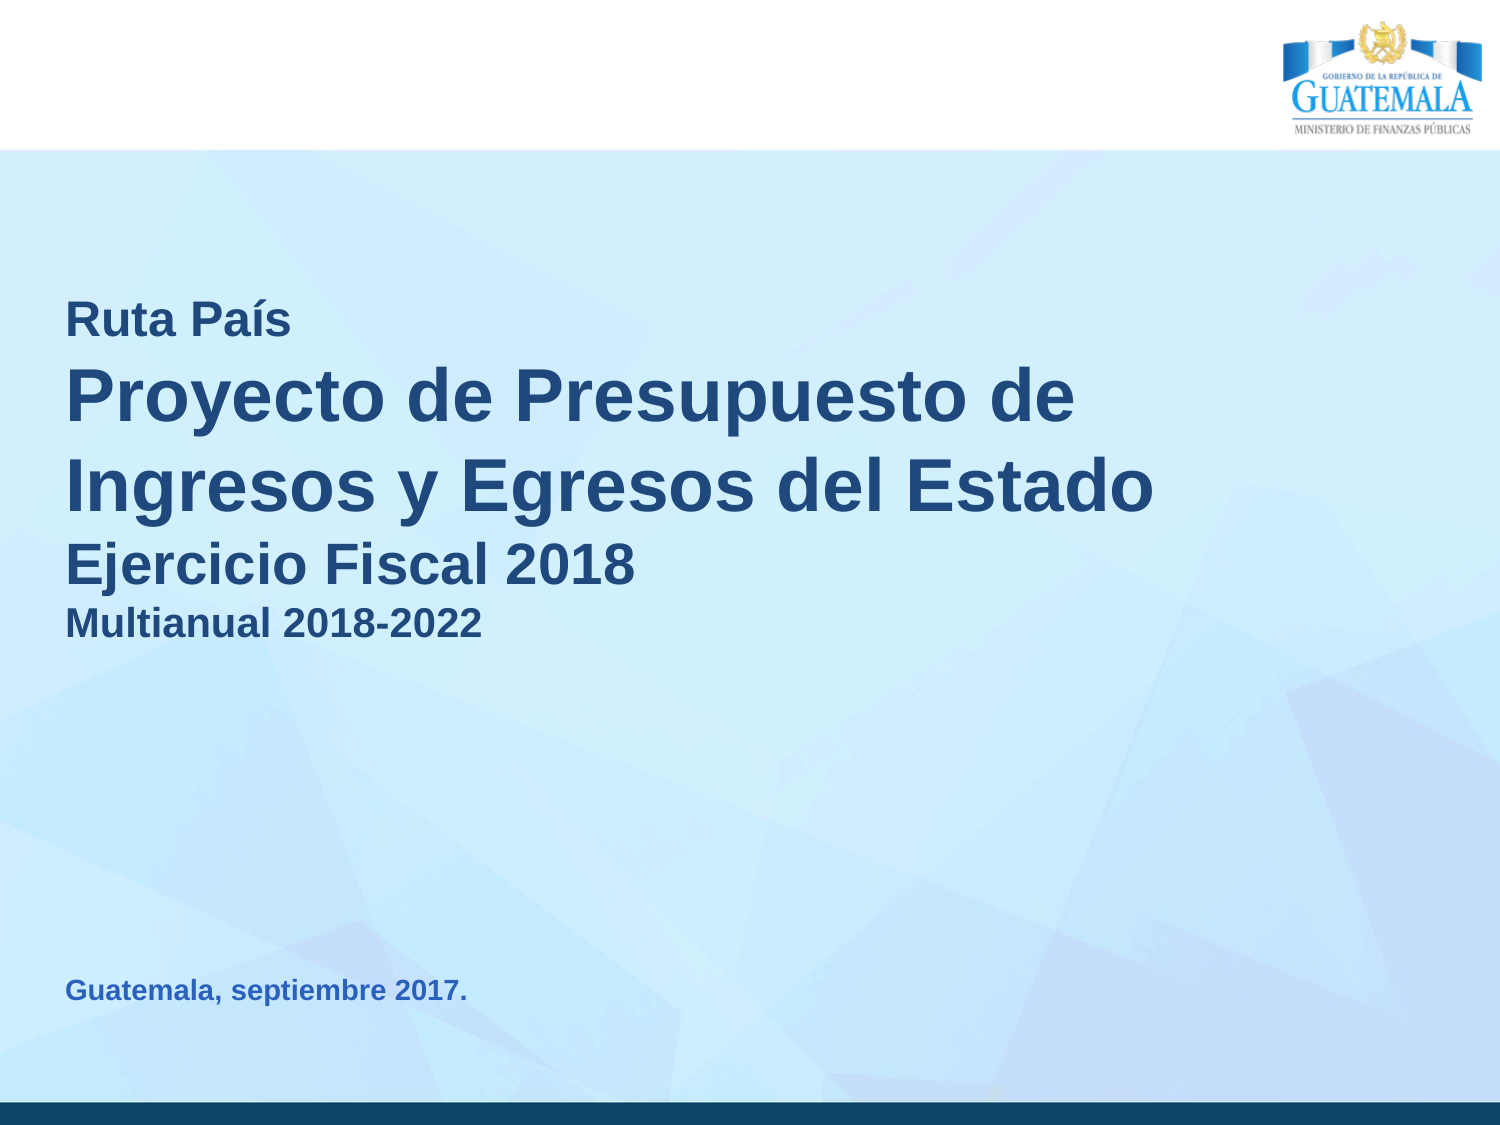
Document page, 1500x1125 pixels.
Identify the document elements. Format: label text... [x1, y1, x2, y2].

text_box Guatemala, septiembre 2017. [50, 964, 517, 1014]
picture [0, 0, 1500, 1125]
text_box Ruta País Proyecto de Presupuesto de Ingresos y Egresos del Estado Ejercicio Fiscal 2018 Multianual 2018-2022 [48, 240, 1373, 693]
